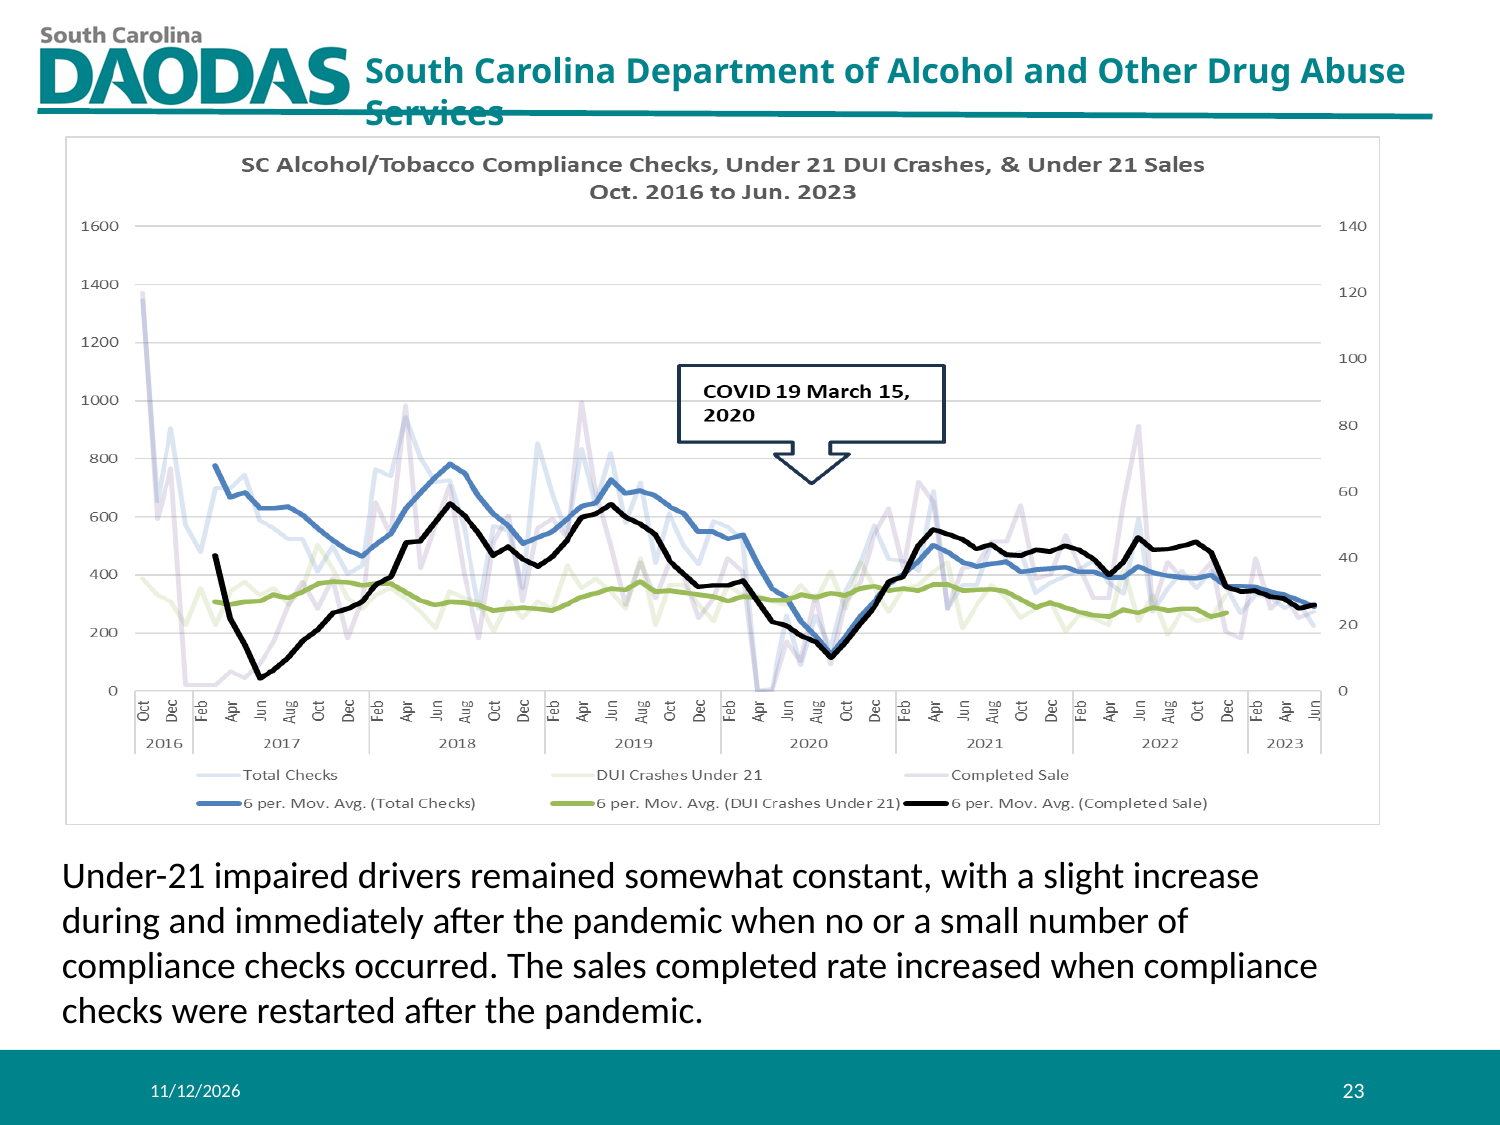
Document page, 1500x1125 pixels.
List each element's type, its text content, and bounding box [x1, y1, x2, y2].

slide_number 23 [1218, 1059, 1380, 1120]
text_box Under-21 impaired drivers remained somewhat constant, with a slight increase during and immediately after the pandemic when no or a small number of compliance checks occurred. The sales completed rate increased when compliance checks were restarted after the pandemic. [47, 843, 1380, 1039]
picture [64, 135, 1380, 826]
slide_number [135, 1059, 440, 1120]
picture [37, 24, 351, 106]
